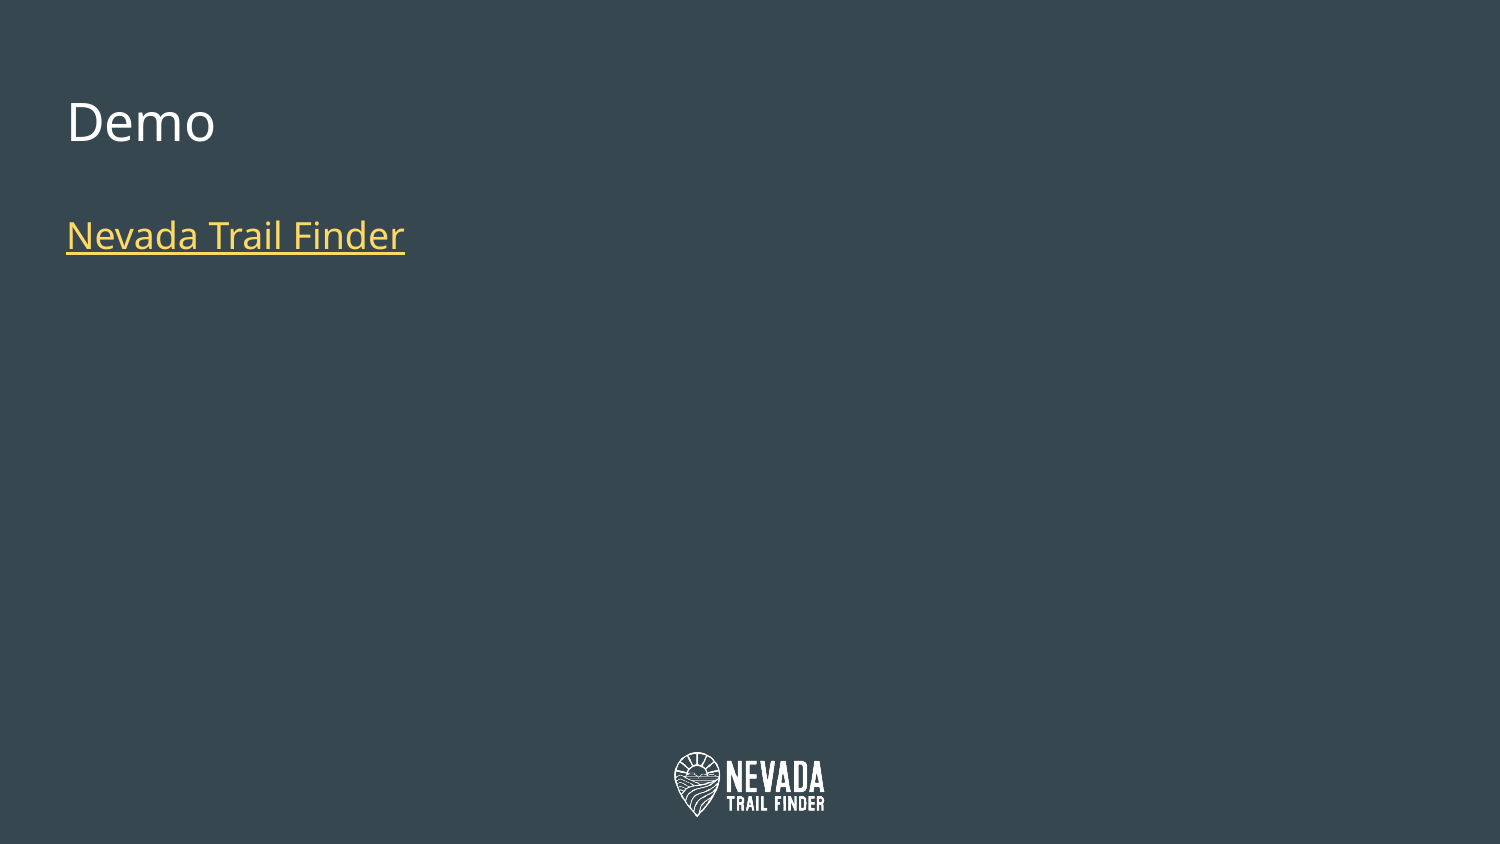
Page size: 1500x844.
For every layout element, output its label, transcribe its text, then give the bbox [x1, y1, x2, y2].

list Nevada Trail Finder [51, 189, 1449, 750]
title Demo [51, 72, 1449, 167]
picture [669, 747, 831, 821]
